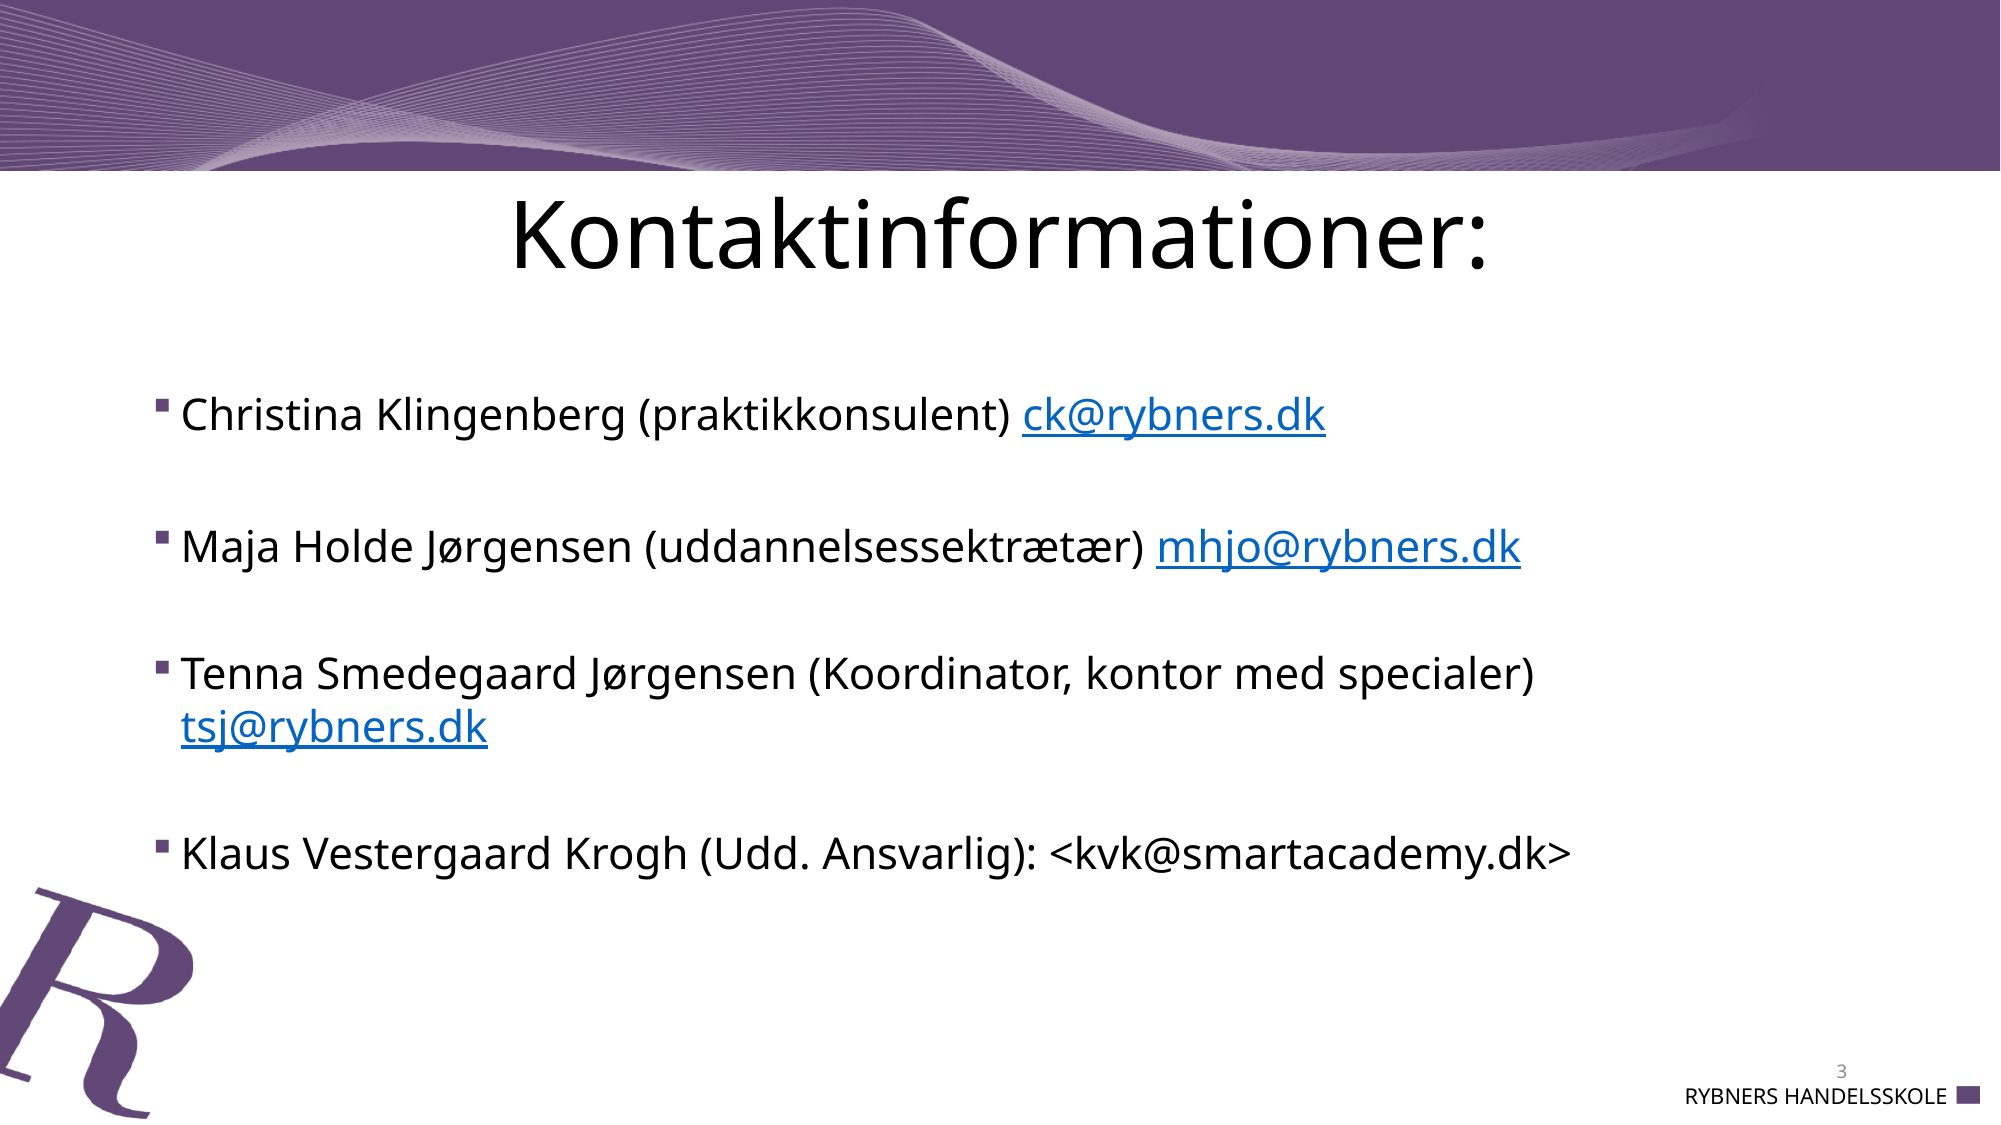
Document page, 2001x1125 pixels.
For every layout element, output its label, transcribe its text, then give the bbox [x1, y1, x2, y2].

picture [1956, 1086, 1980, 1104]
slide_number 3 [1412, 1042, 1863, 1103]
picture [0, 874, 335, 1125]
title Kontaktinformationer: [137, 106, 1863, 297]
picture [0, 0, 2001, 171]
list Christina Klingenberg (praktikkonsulent) ck@rybners.dk Maja Holde Jørgensen (uddannelsessektrætær) mhjo@rybners.dk Tenna Smedegaard Jørgensen (Koordinator, kontor med specialer) tsj@rybners.dk Klaus Vestergaard Krogh (Udd. Ansvarlig): <kvk@smartacademy.dk> [137, 380, 1863, 1000]
